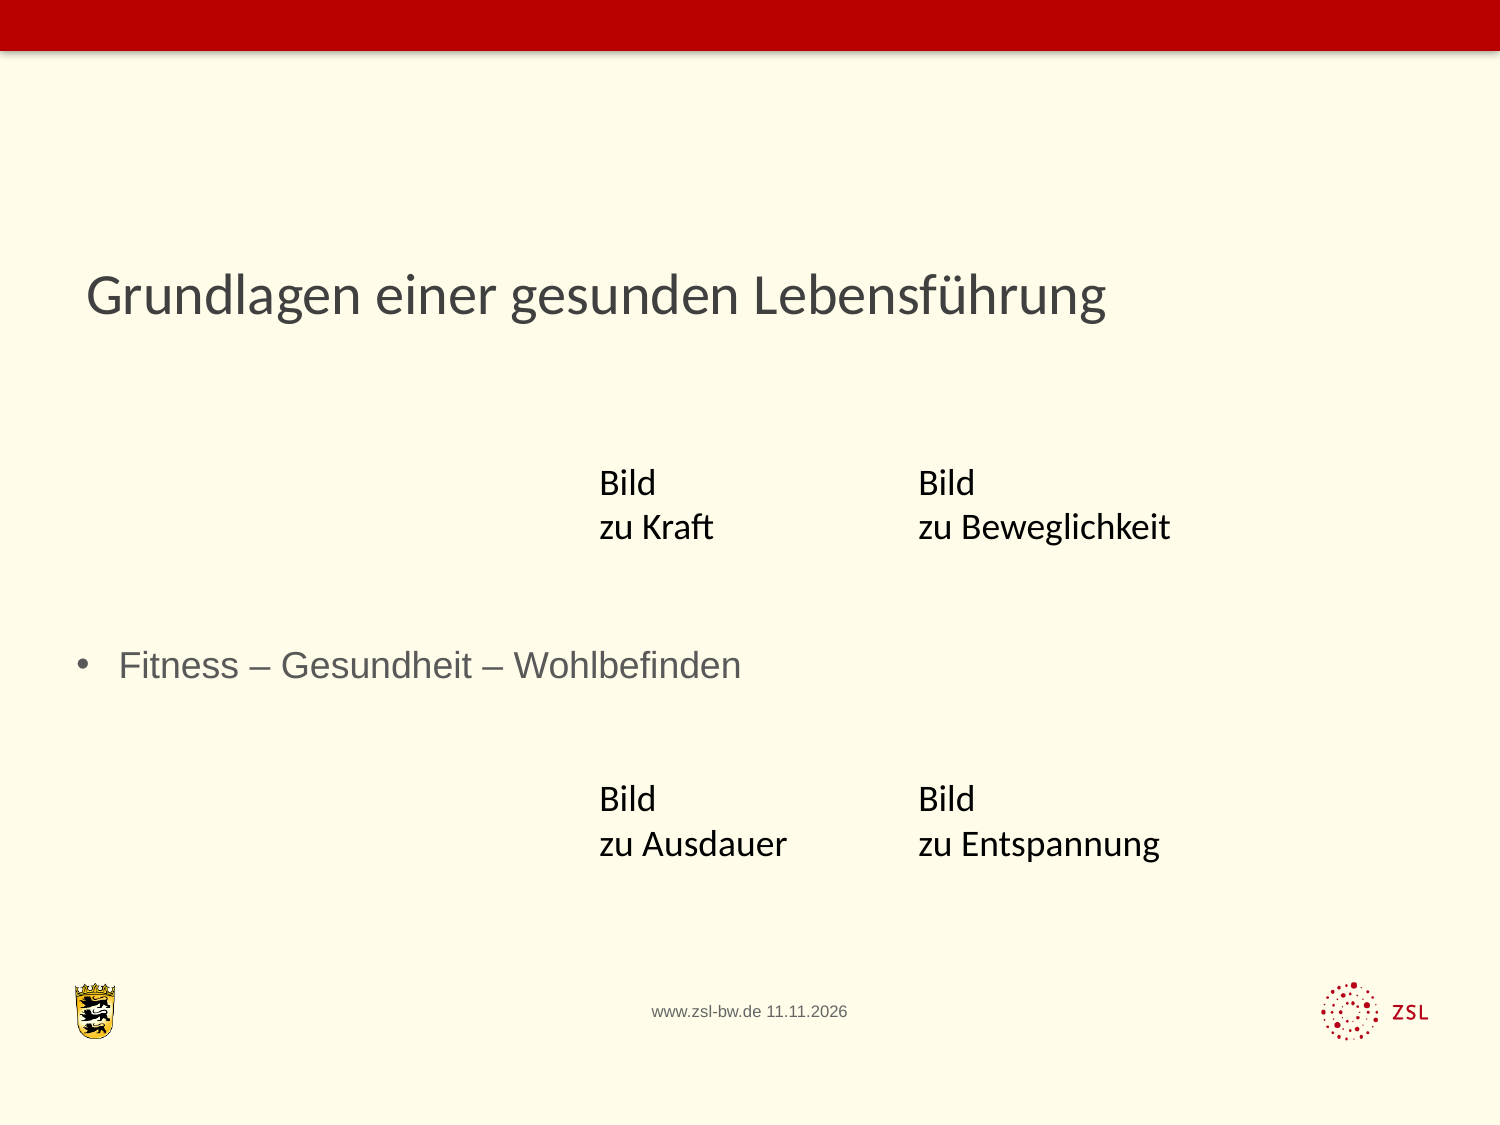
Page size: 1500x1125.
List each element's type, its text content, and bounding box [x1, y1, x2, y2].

text_box Bild zu Entspannung [903, 767, 1188, 872]
text_box Bild zu Beweglichkeit [903, 450, 1188, 555]
text_box Bild zu Ausdauer [584, 767, 869, 872]
title Grundlagen einer gesunden Lebensführung [71, 230, 1429, 352]
picture [1320, 981, 1429, 1041]
list Fitness – Gesundheit – Wohlbefinden [43, 429, 892, 876]
picture [73, 981, 117, 1041]
text_box Bild zu Kraft [584, 450, 786, 555]
